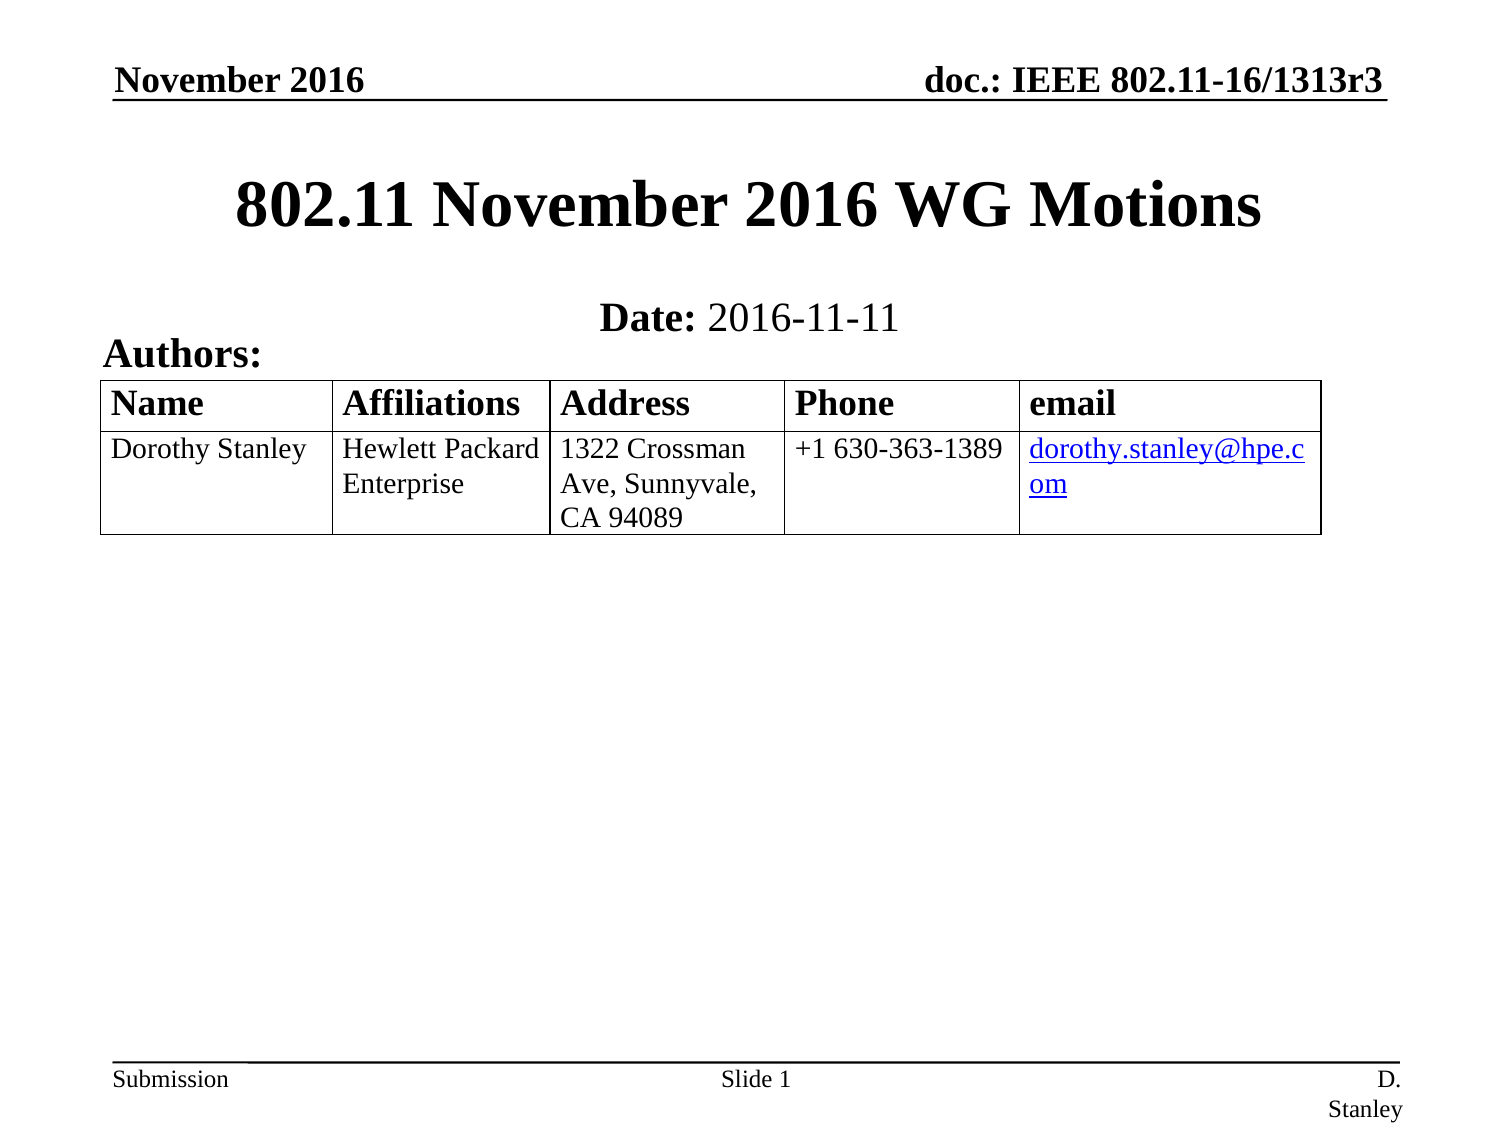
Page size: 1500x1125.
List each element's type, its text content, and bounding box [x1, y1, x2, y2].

footer D. Stanley, HP Enterprise [1324, 1061, 1402, 1093]
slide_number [114, 54, 374, 101]
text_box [86, 379, 1339, 795]
list Date: 2016-11-11 [112, 287, 1388, 350]
title 802.11 November 2016 WG Motions [112, 112, 1388, 287]
slide_number Slide 1 [712, 1061, 800, 1093]
text_box Authors: [87, 318, 325, 378]
